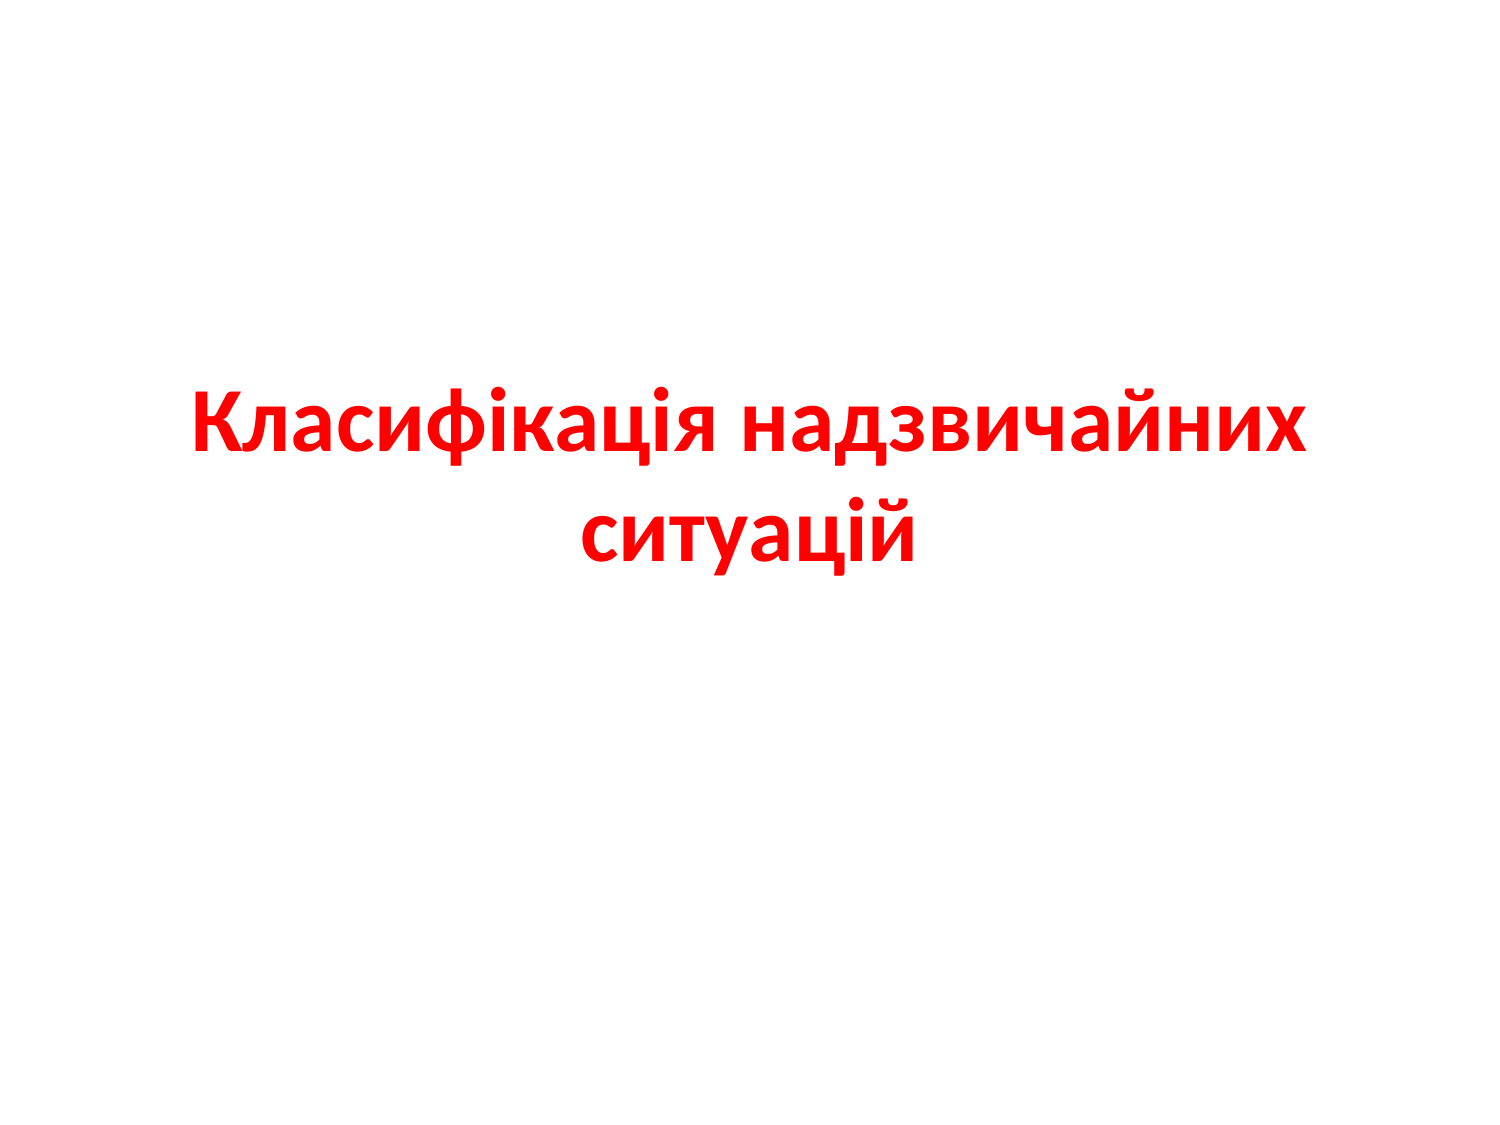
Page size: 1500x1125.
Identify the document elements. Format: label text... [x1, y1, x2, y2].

title Класифікація надзвичайних ситуацій [112, 349, 1388, 591]
